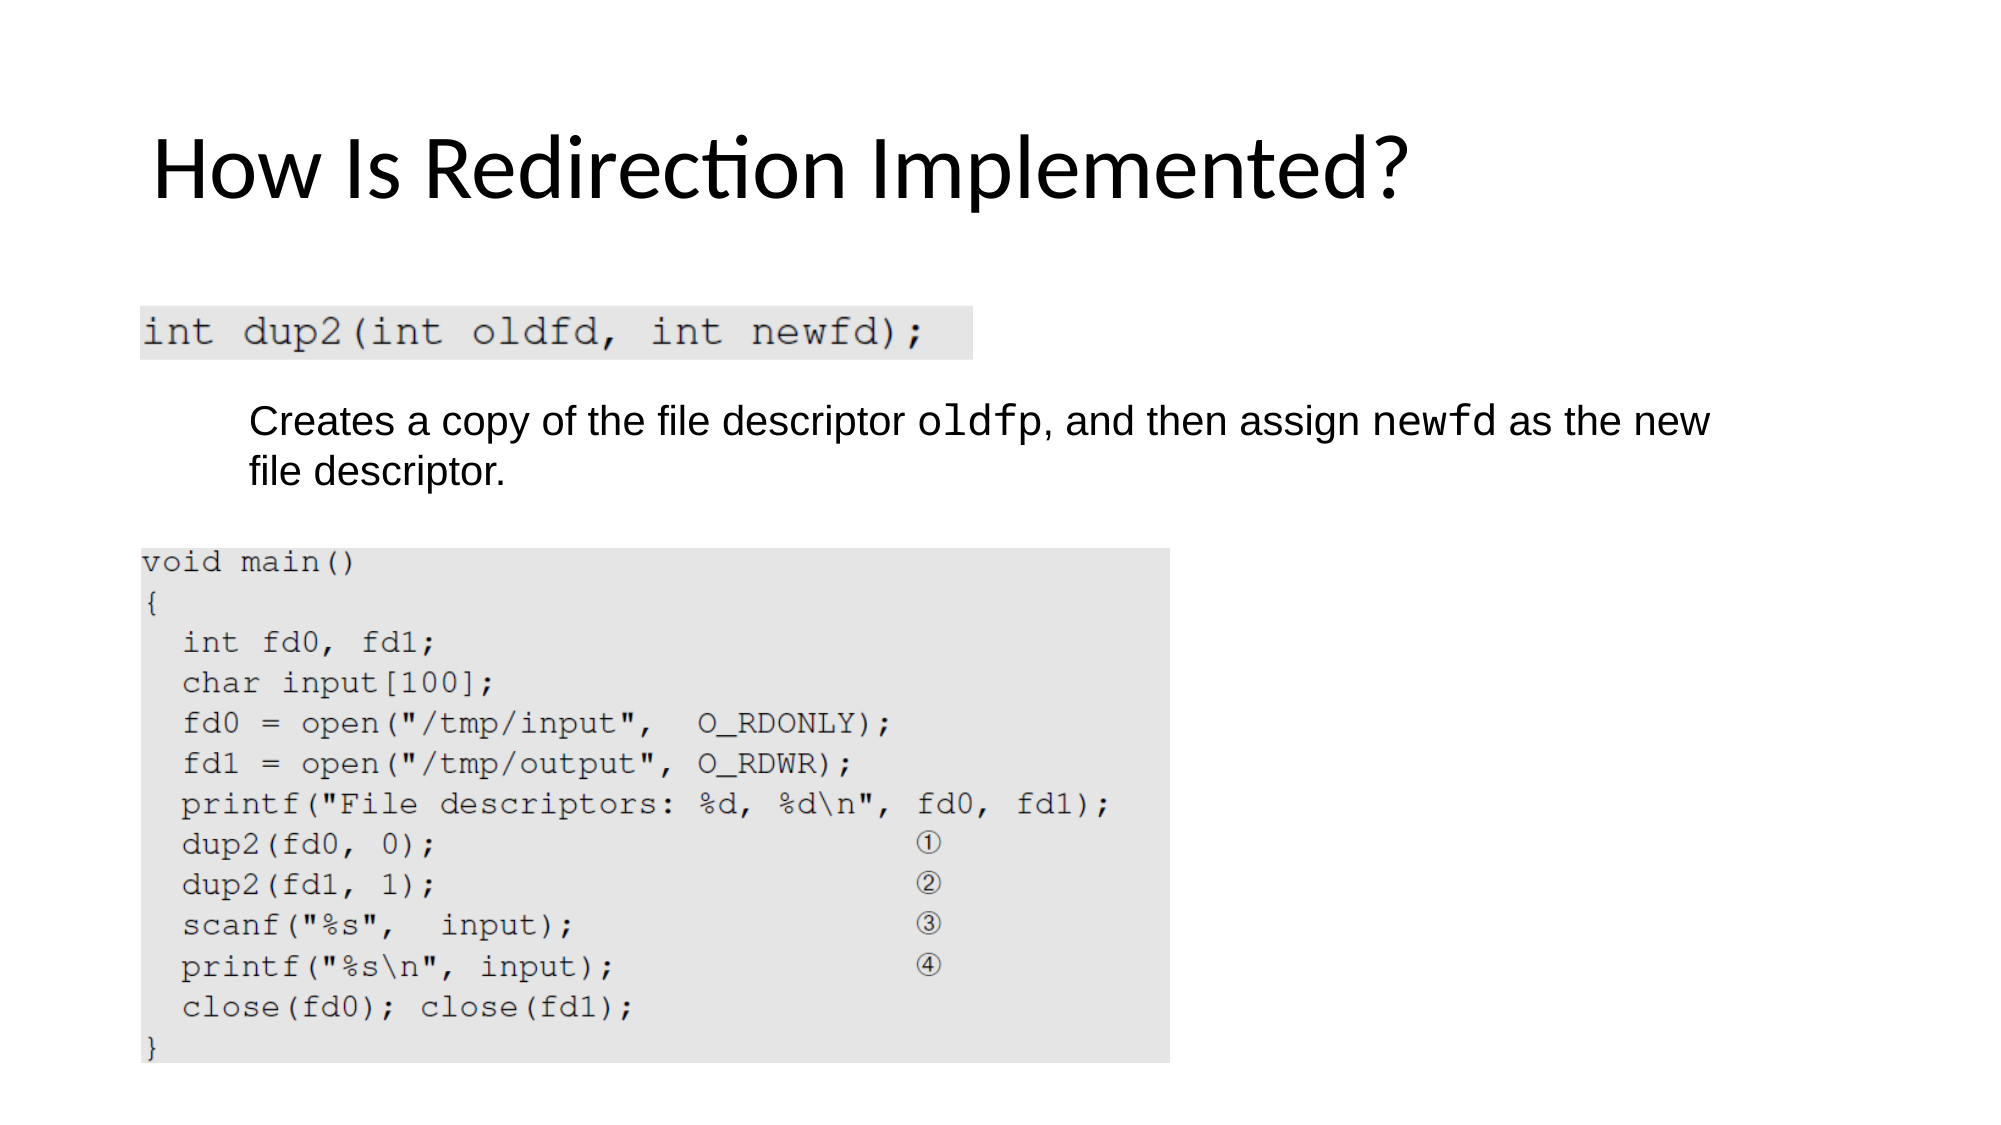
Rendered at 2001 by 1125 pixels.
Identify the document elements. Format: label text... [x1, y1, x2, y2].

title How Is Redirection Implemented? [137, 59, 1863, 278]
picture [140, 548, 1171, 1063]
text_box Creates a copy of the file descriptor oldfp, and then assign newfd as the new file descriptor. [234, 385, 1766, 501]
picture [140, 295, 973, 368]
